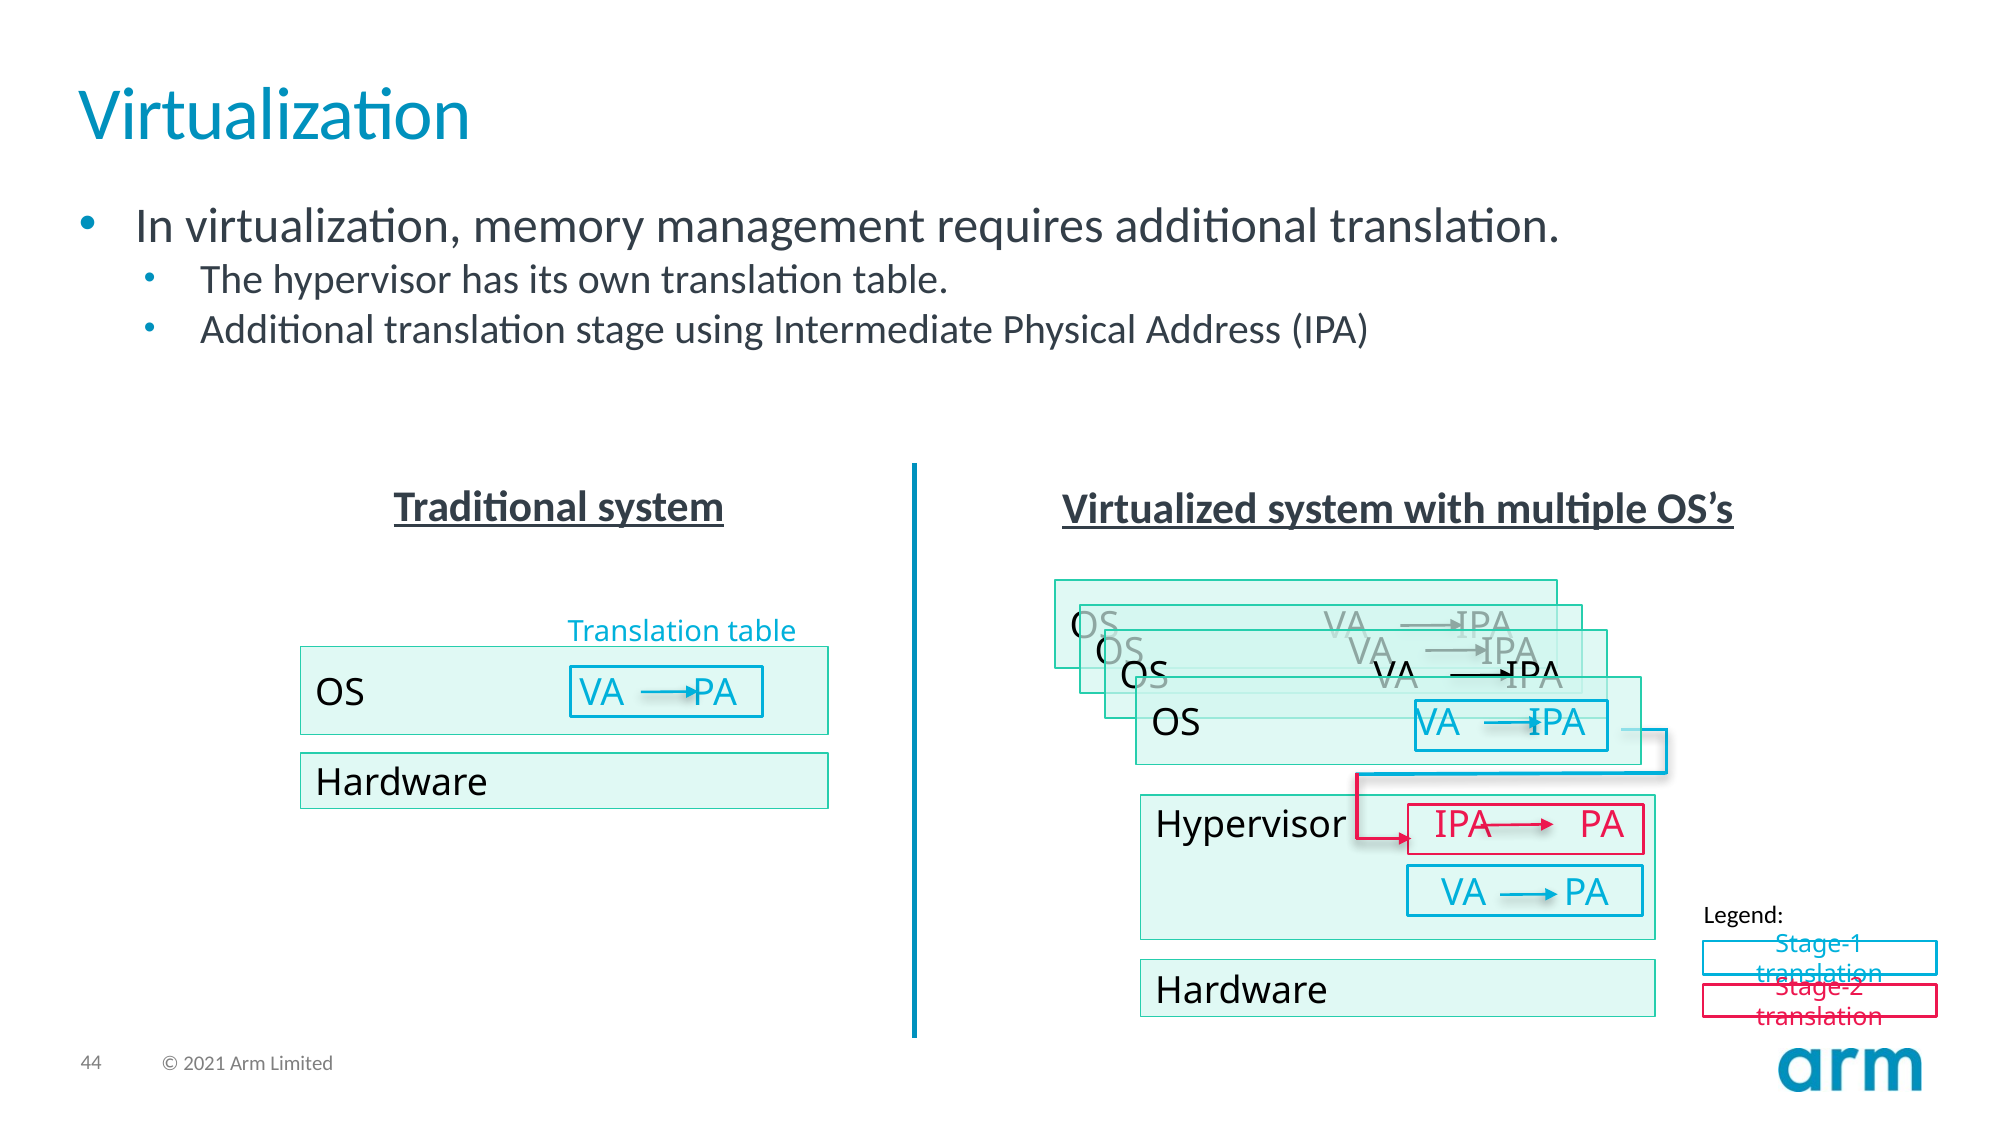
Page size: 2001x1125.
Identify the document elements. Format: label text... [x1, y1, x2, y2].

picture [1803, 1048, 1922, 1092]
picture [1889, 1048, 1903, 1053]
picture [1911, 1048, 1922, 1062]
text_box Traditional system [393, 483, 725, 531]
list In virtualization, memory management requires additional translation. The hypervisor has its own translation table. Additional translation stage using Intermediate Physical Address (IPA) [78, 192, 1922, 1004]
text_box Virtualized system with multiple OS’s [1061, 485, 1734, 533]
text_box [1702, 898, 1937, 1017]
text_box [300, 611, 829, 809]
picture [1778, 1048, 1794, 1067]
picture [1778, 1072, 1794, 1092]
title Virtualization [78, 78, 1922, 186]
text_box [1054, 579, 1667, 1017]
picture [1788, 1056, 1812, 1083]
